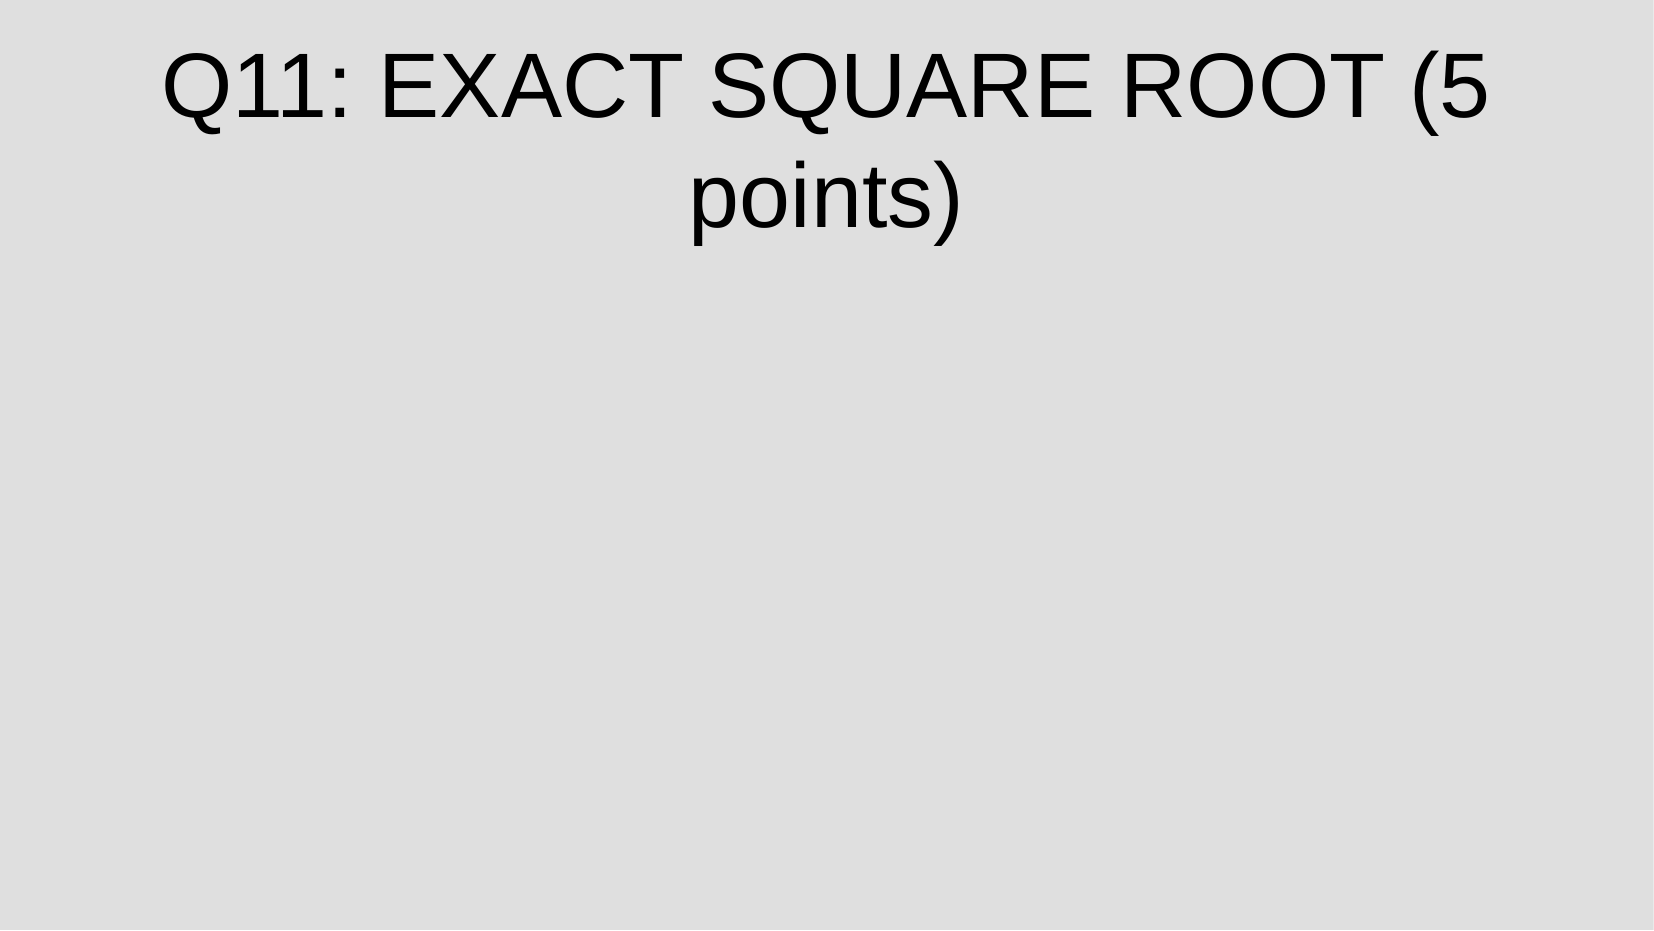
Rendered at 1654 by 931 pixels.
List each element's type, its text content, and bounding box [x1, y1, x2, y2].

text_box Q11: EXACT SQUARE ROOT (5 points) [0, 47, 1654, 225]
